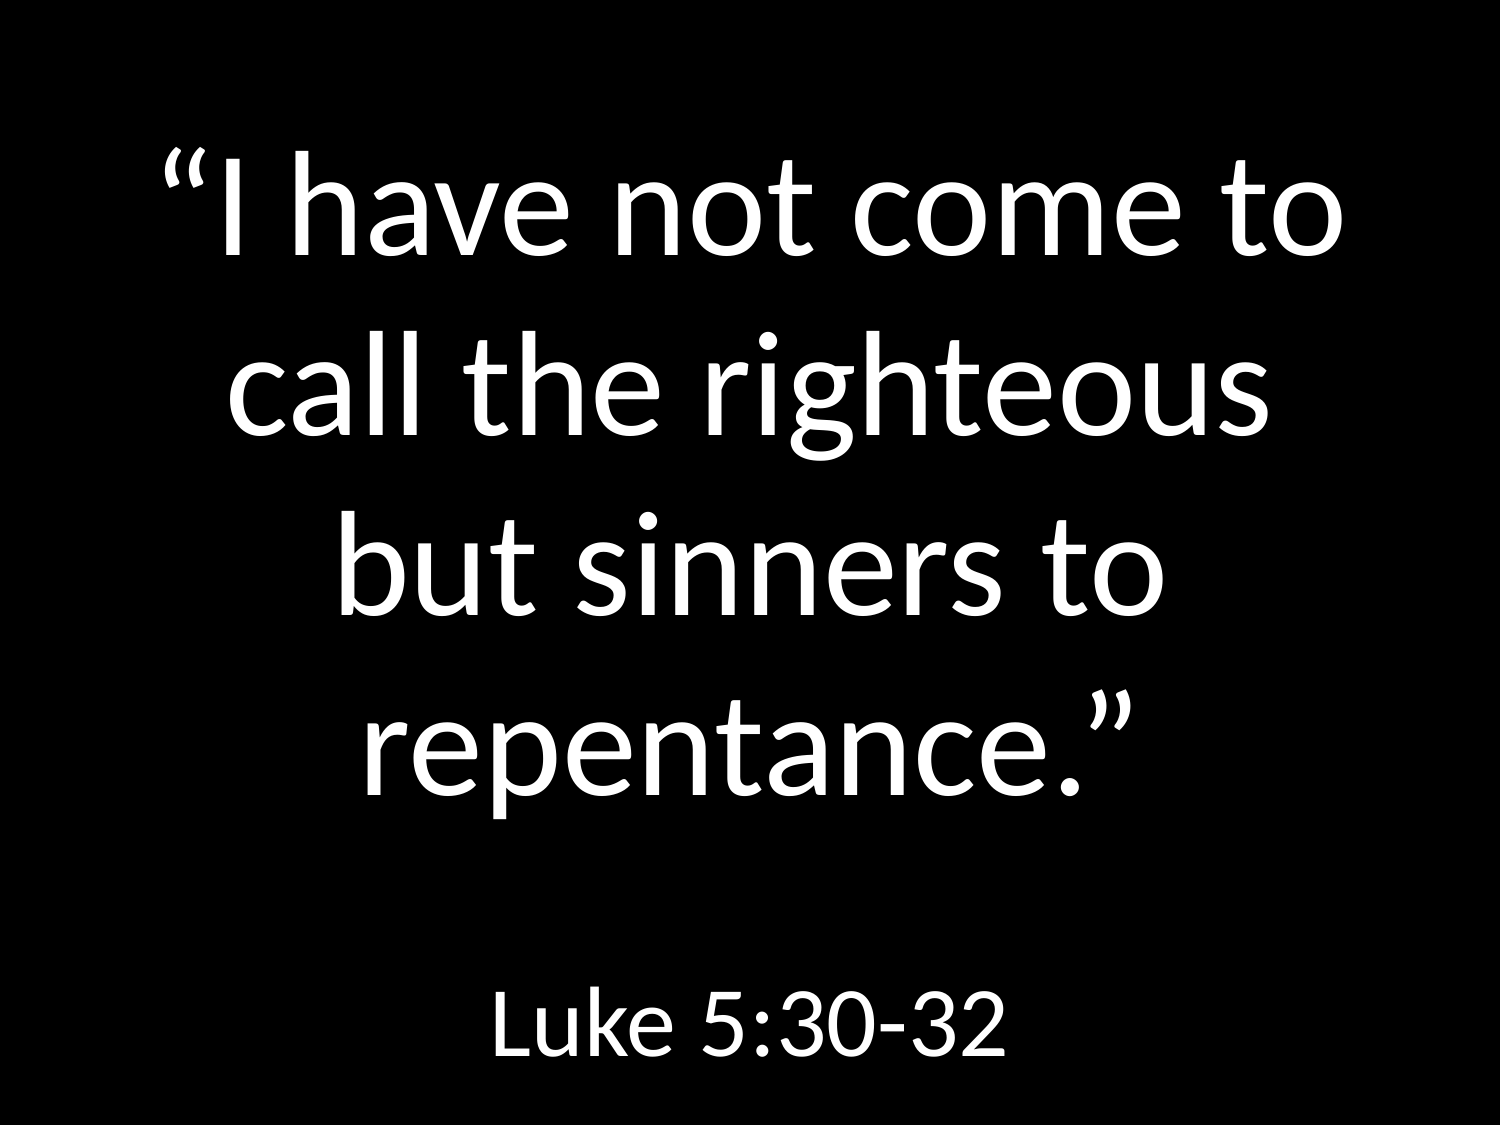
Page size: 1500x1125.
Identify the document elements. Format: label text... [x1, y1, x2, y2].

subtitle Luke 5:30-32 [0, 949, 1500, 1125]
title “I have not come to call the righteous but sinners to repentance.” [112, 0, 1388, 932]
